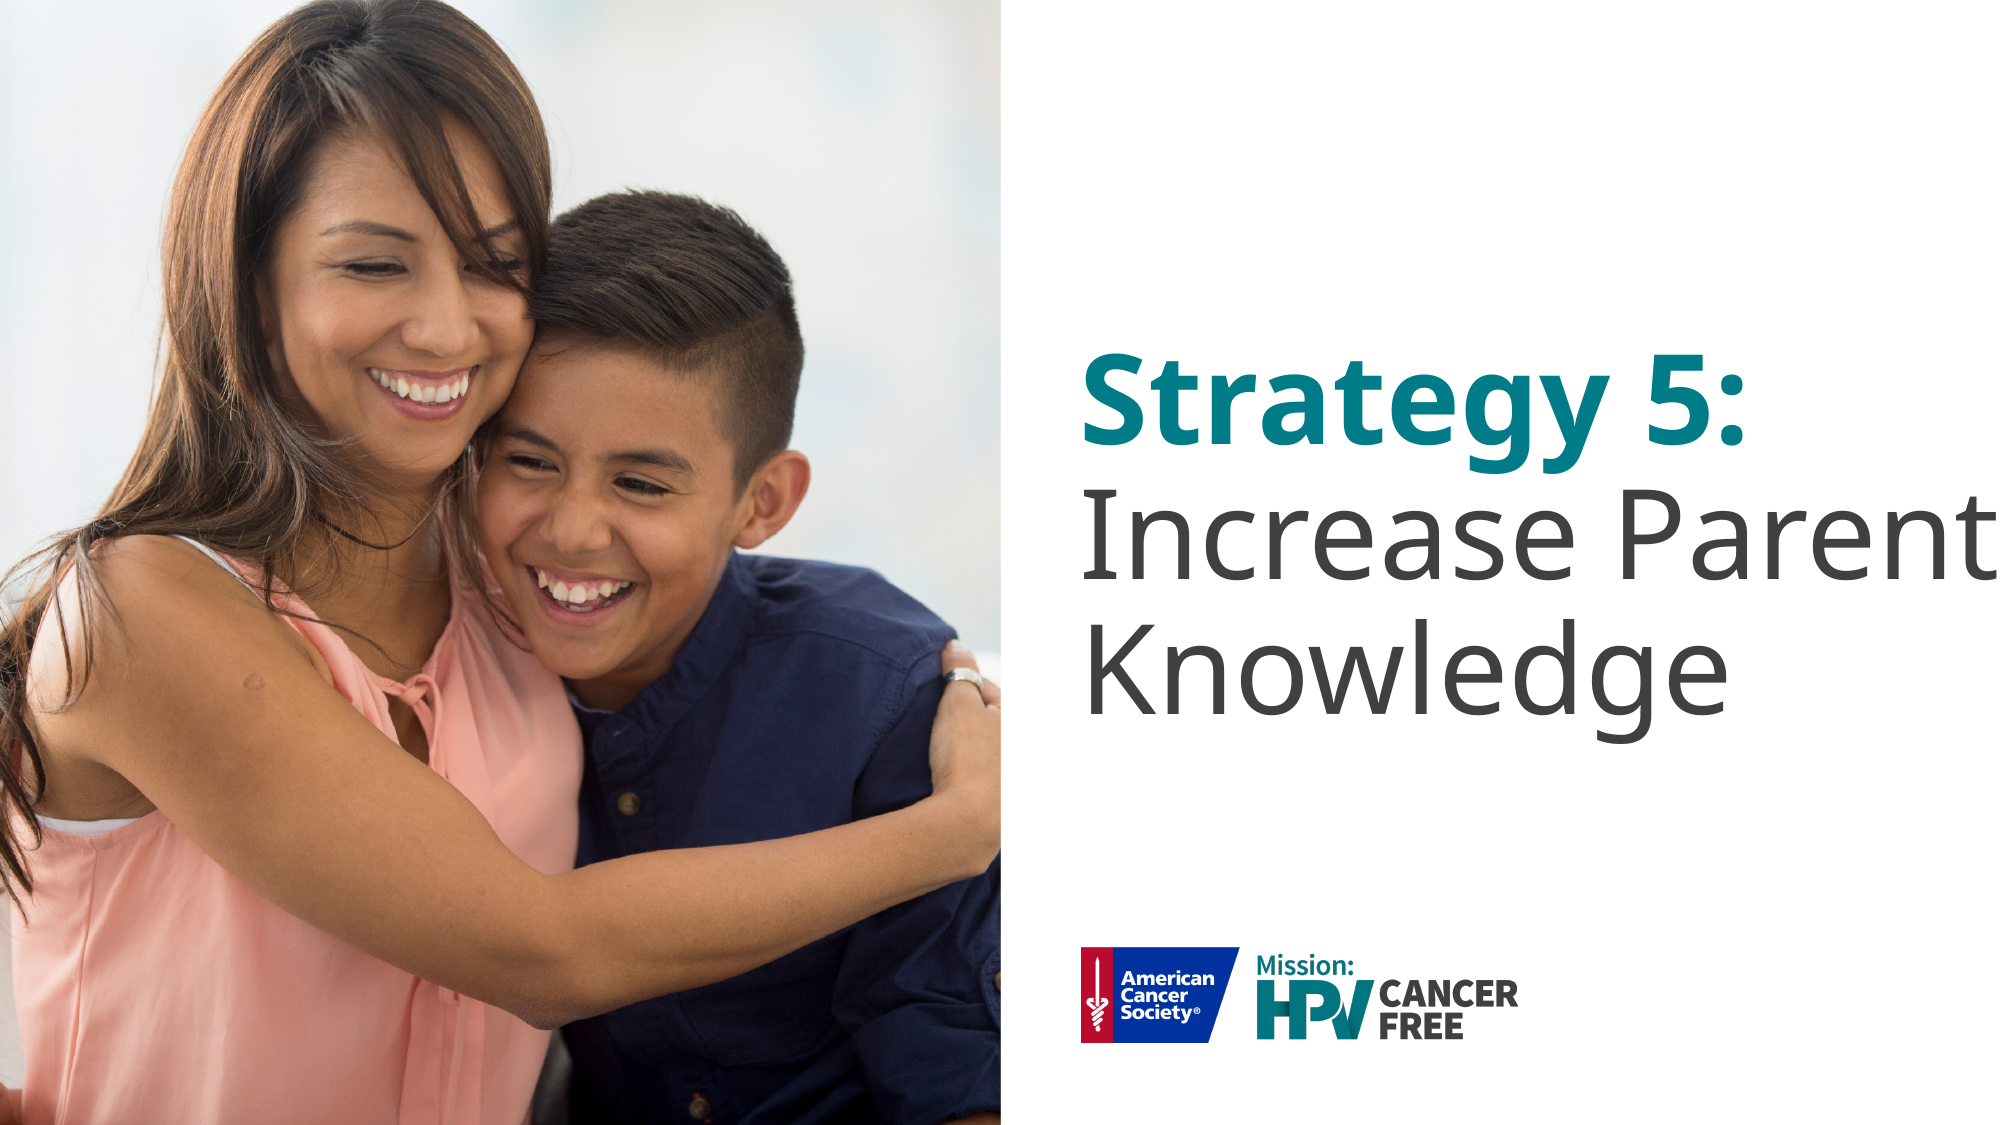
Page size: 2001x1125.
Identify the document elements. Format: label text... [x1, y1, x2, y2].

picture [0, 0, 2001, 1125]
text_box Strategy 5: Increase Parental Knowledge [1064, 281, 2000, 750]
